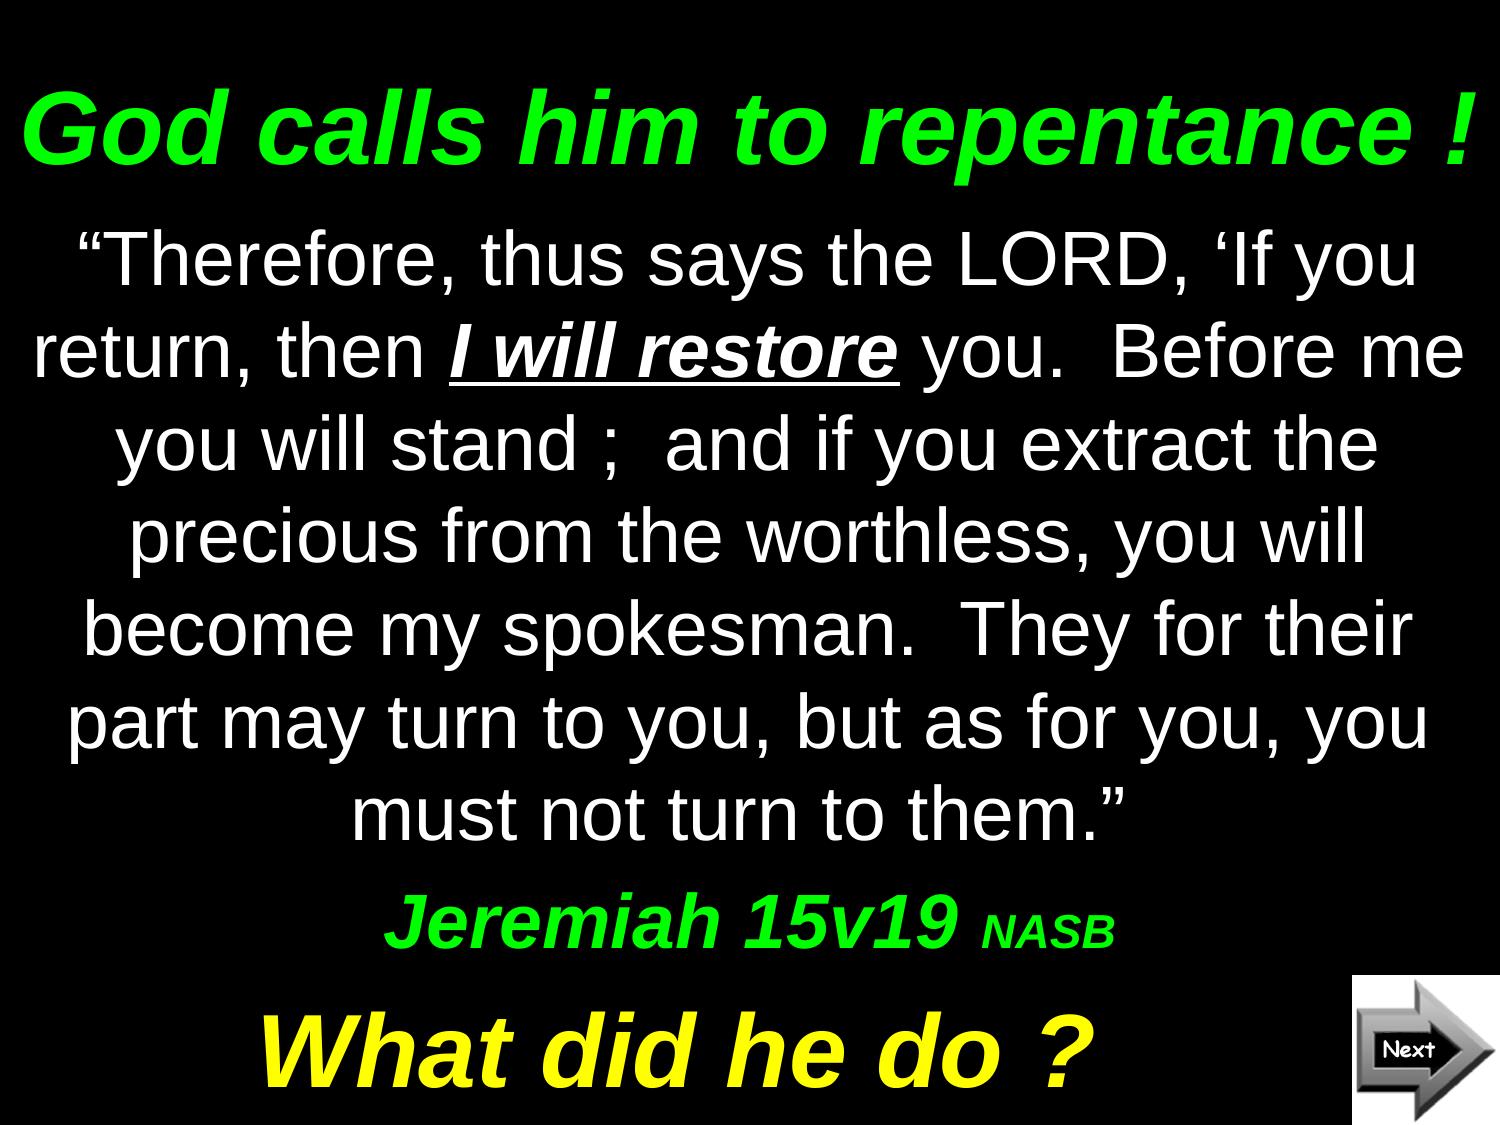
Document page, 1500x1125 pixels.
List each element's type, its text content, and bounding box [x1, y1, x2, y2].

picture [1353, 976, 1500, 1125]
title God calls him to repentance ! [0, 52, 1500, 196]
list What did he do ? [1, 975, 1353, 1125]
list “Therefore, thus says the LORD, ‘If you return, then I will restore you. Before me you will stand ; and if you extract the precious from the worthless, you will become my spokesman. They for their part may turn to you, but as for you, you must not turn to them.” Jeremiah 15v19 NASB [0, 196, 1500, 976]
